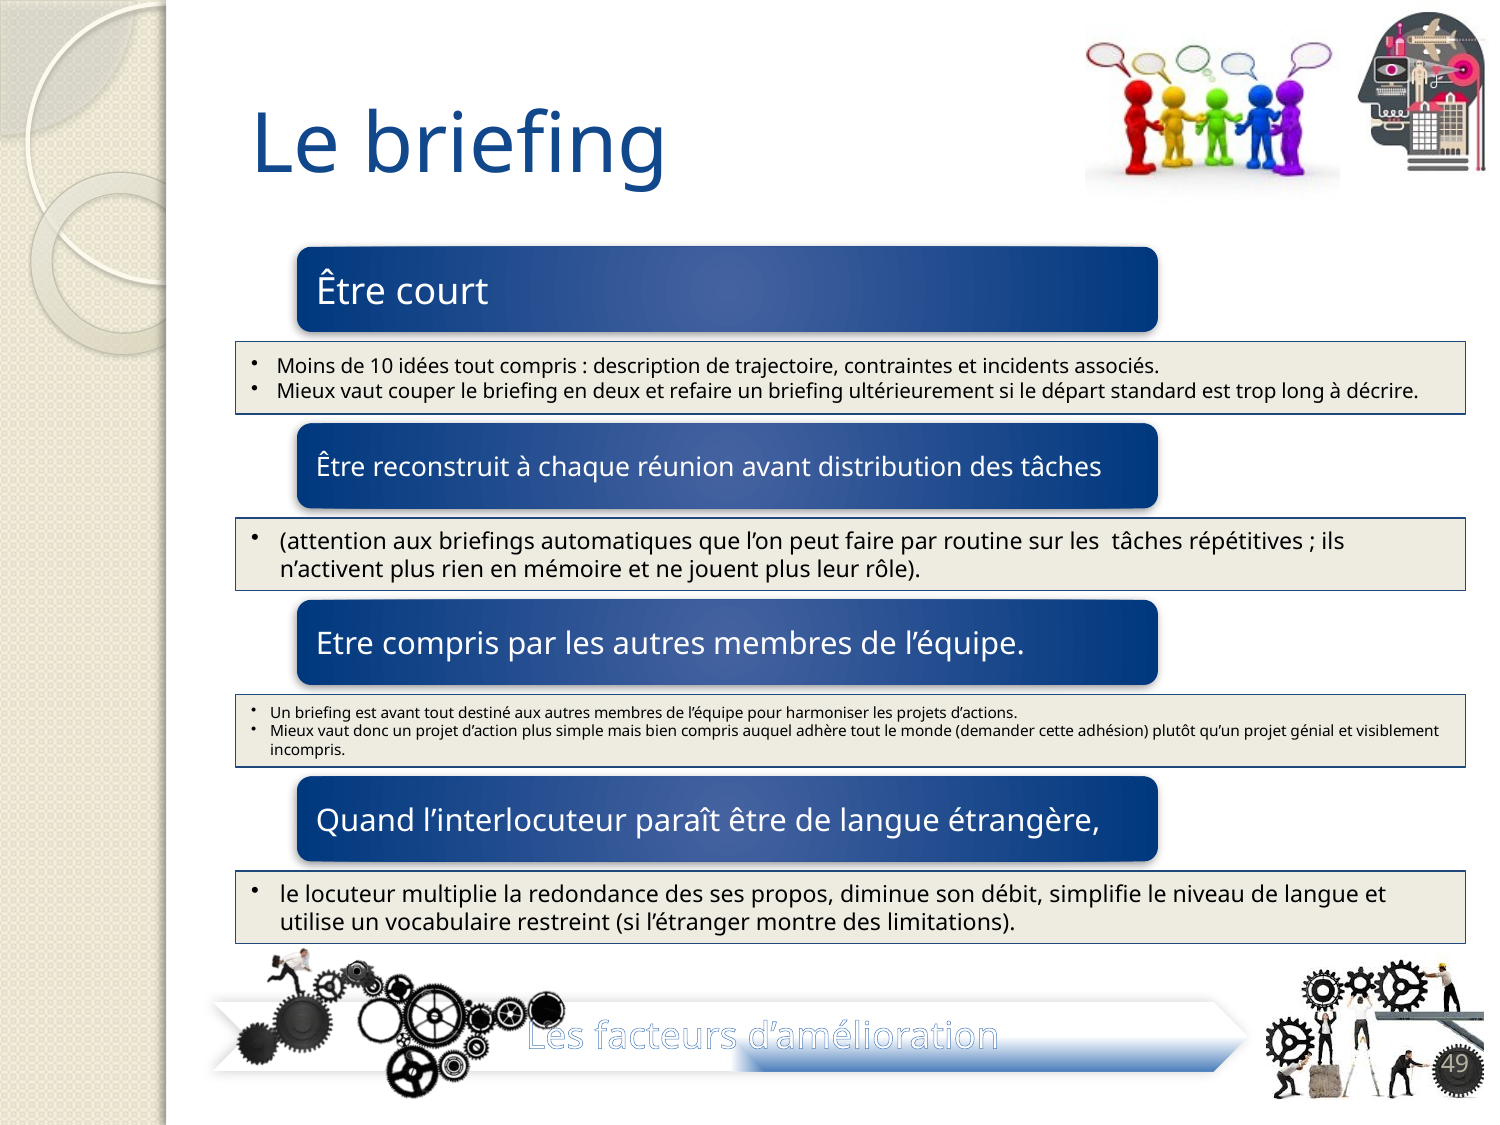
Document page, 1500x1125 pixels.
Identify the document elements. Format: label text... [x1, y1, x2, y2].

picture [1348, 0, 1500, 184]
footer [937, 1034, 1413, 1113]
title Le briefing [235, 45, 1466, 233]
picture [218, 933, 563, 1116]
picture [1266, 939, 1484, 1100]
picture [1084, 23, 1340, 215]
slide_number 49 [1417, 1011, 1493, 1090]
text_box Les facteurs d’amélioration [510, 1003, 1015, 1064]
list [235, 237, 1466, 944]
